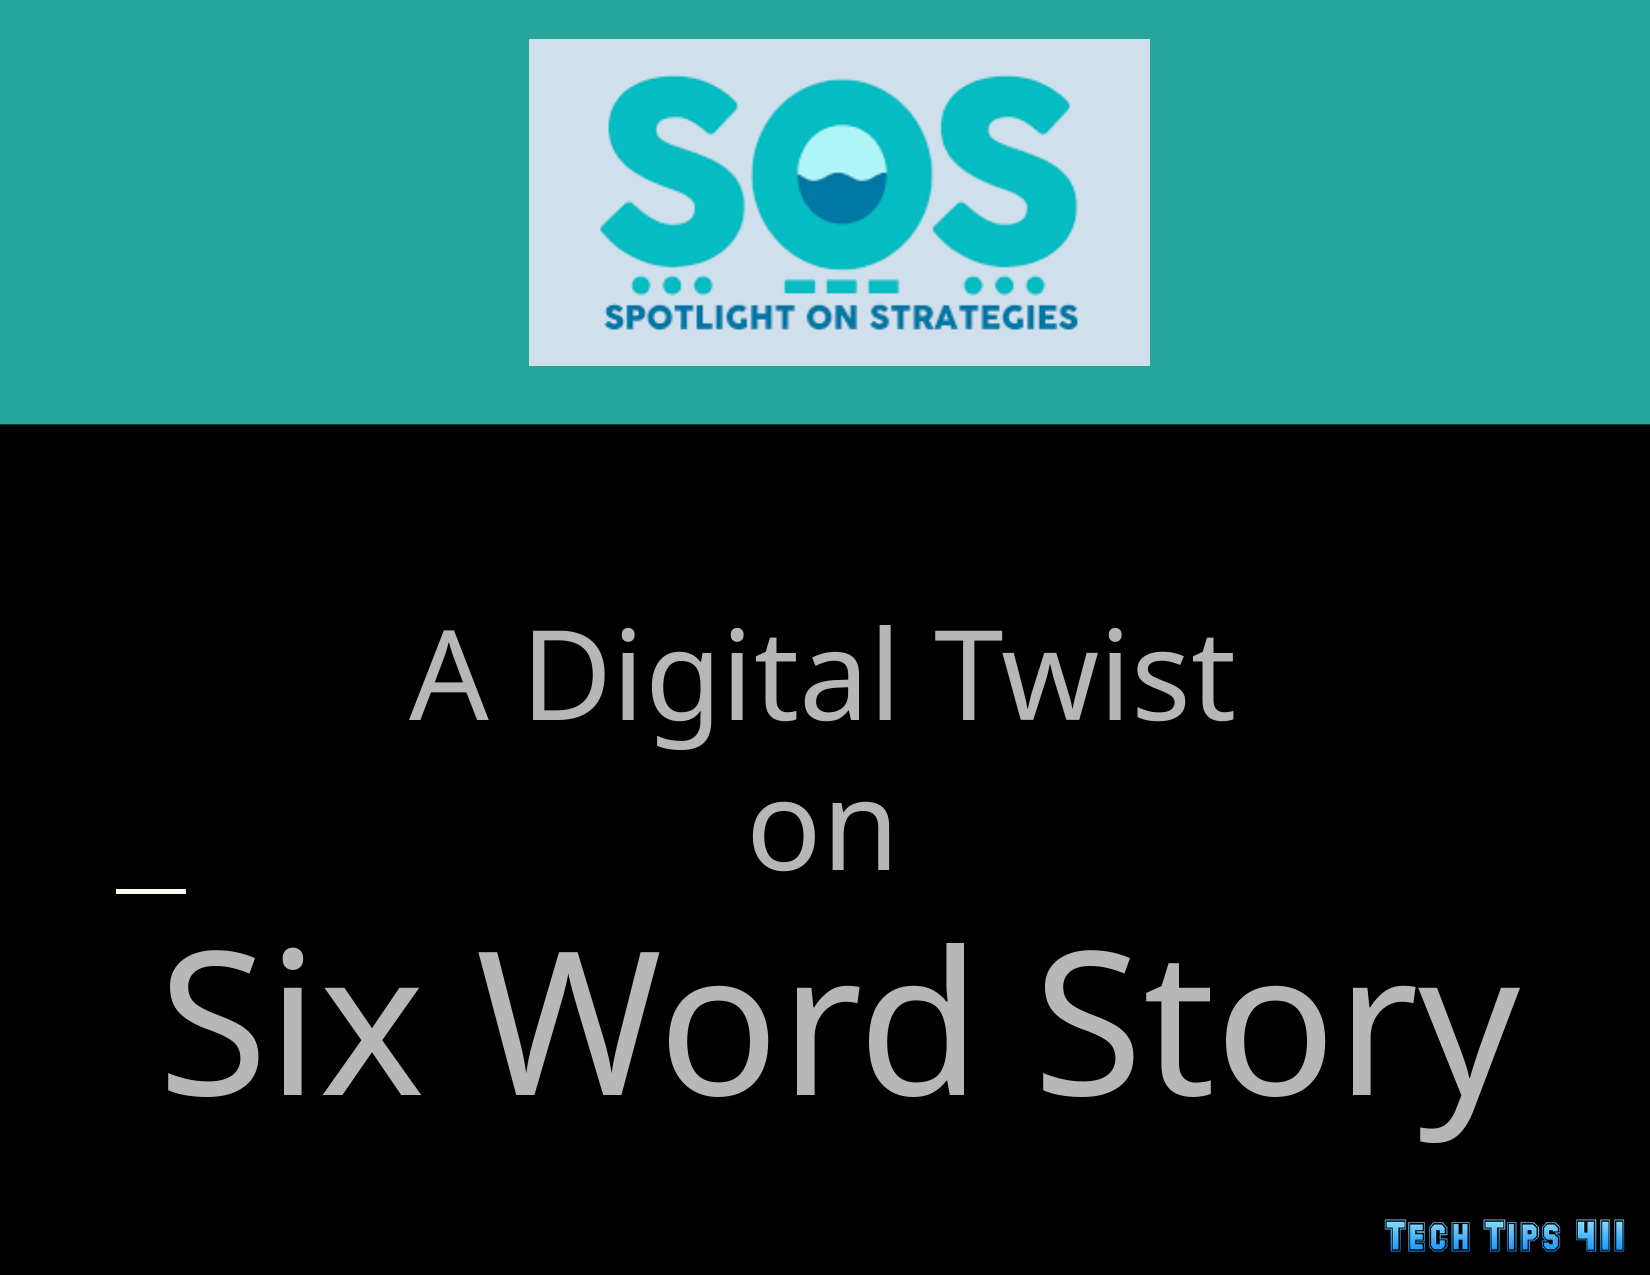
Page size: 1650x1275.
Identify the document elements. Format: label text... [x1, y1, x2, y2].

picture [528, 39, 1151, 367]
picture [1379, 1214, 1630, 1257]
subtitle A Digital Twist on Six Word Story [70, 576, 1609, 774]
